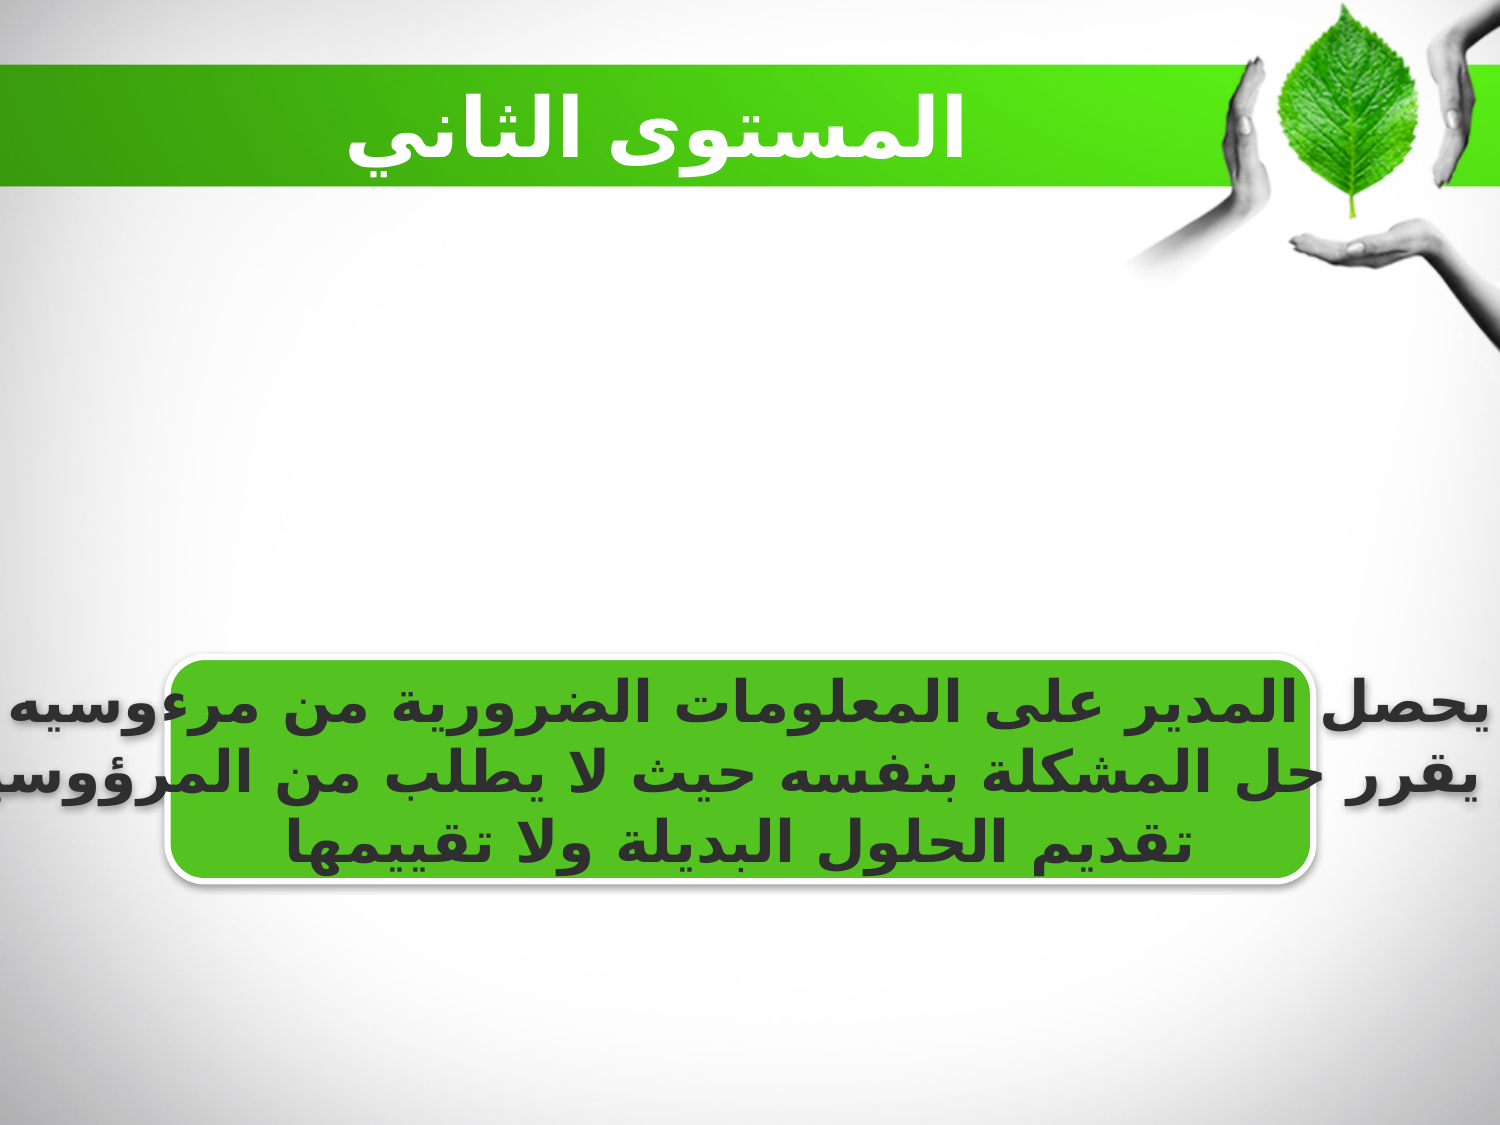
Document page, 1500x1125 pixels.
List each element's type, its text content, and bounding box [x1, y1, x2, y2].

picture [0, 0, 1500, 1125]
text_box المستوى الثاني [171, 66, 1121, 182]
text_box يحصل المدير على المعلومات الضرورية من مرءوسيه ثم يقرر حل المشكلة بنفسه حيث لا يطلب من المرؤوسين تقديم الحلول البديلة ولا تقييمها [164, 653, 1317, 885]
